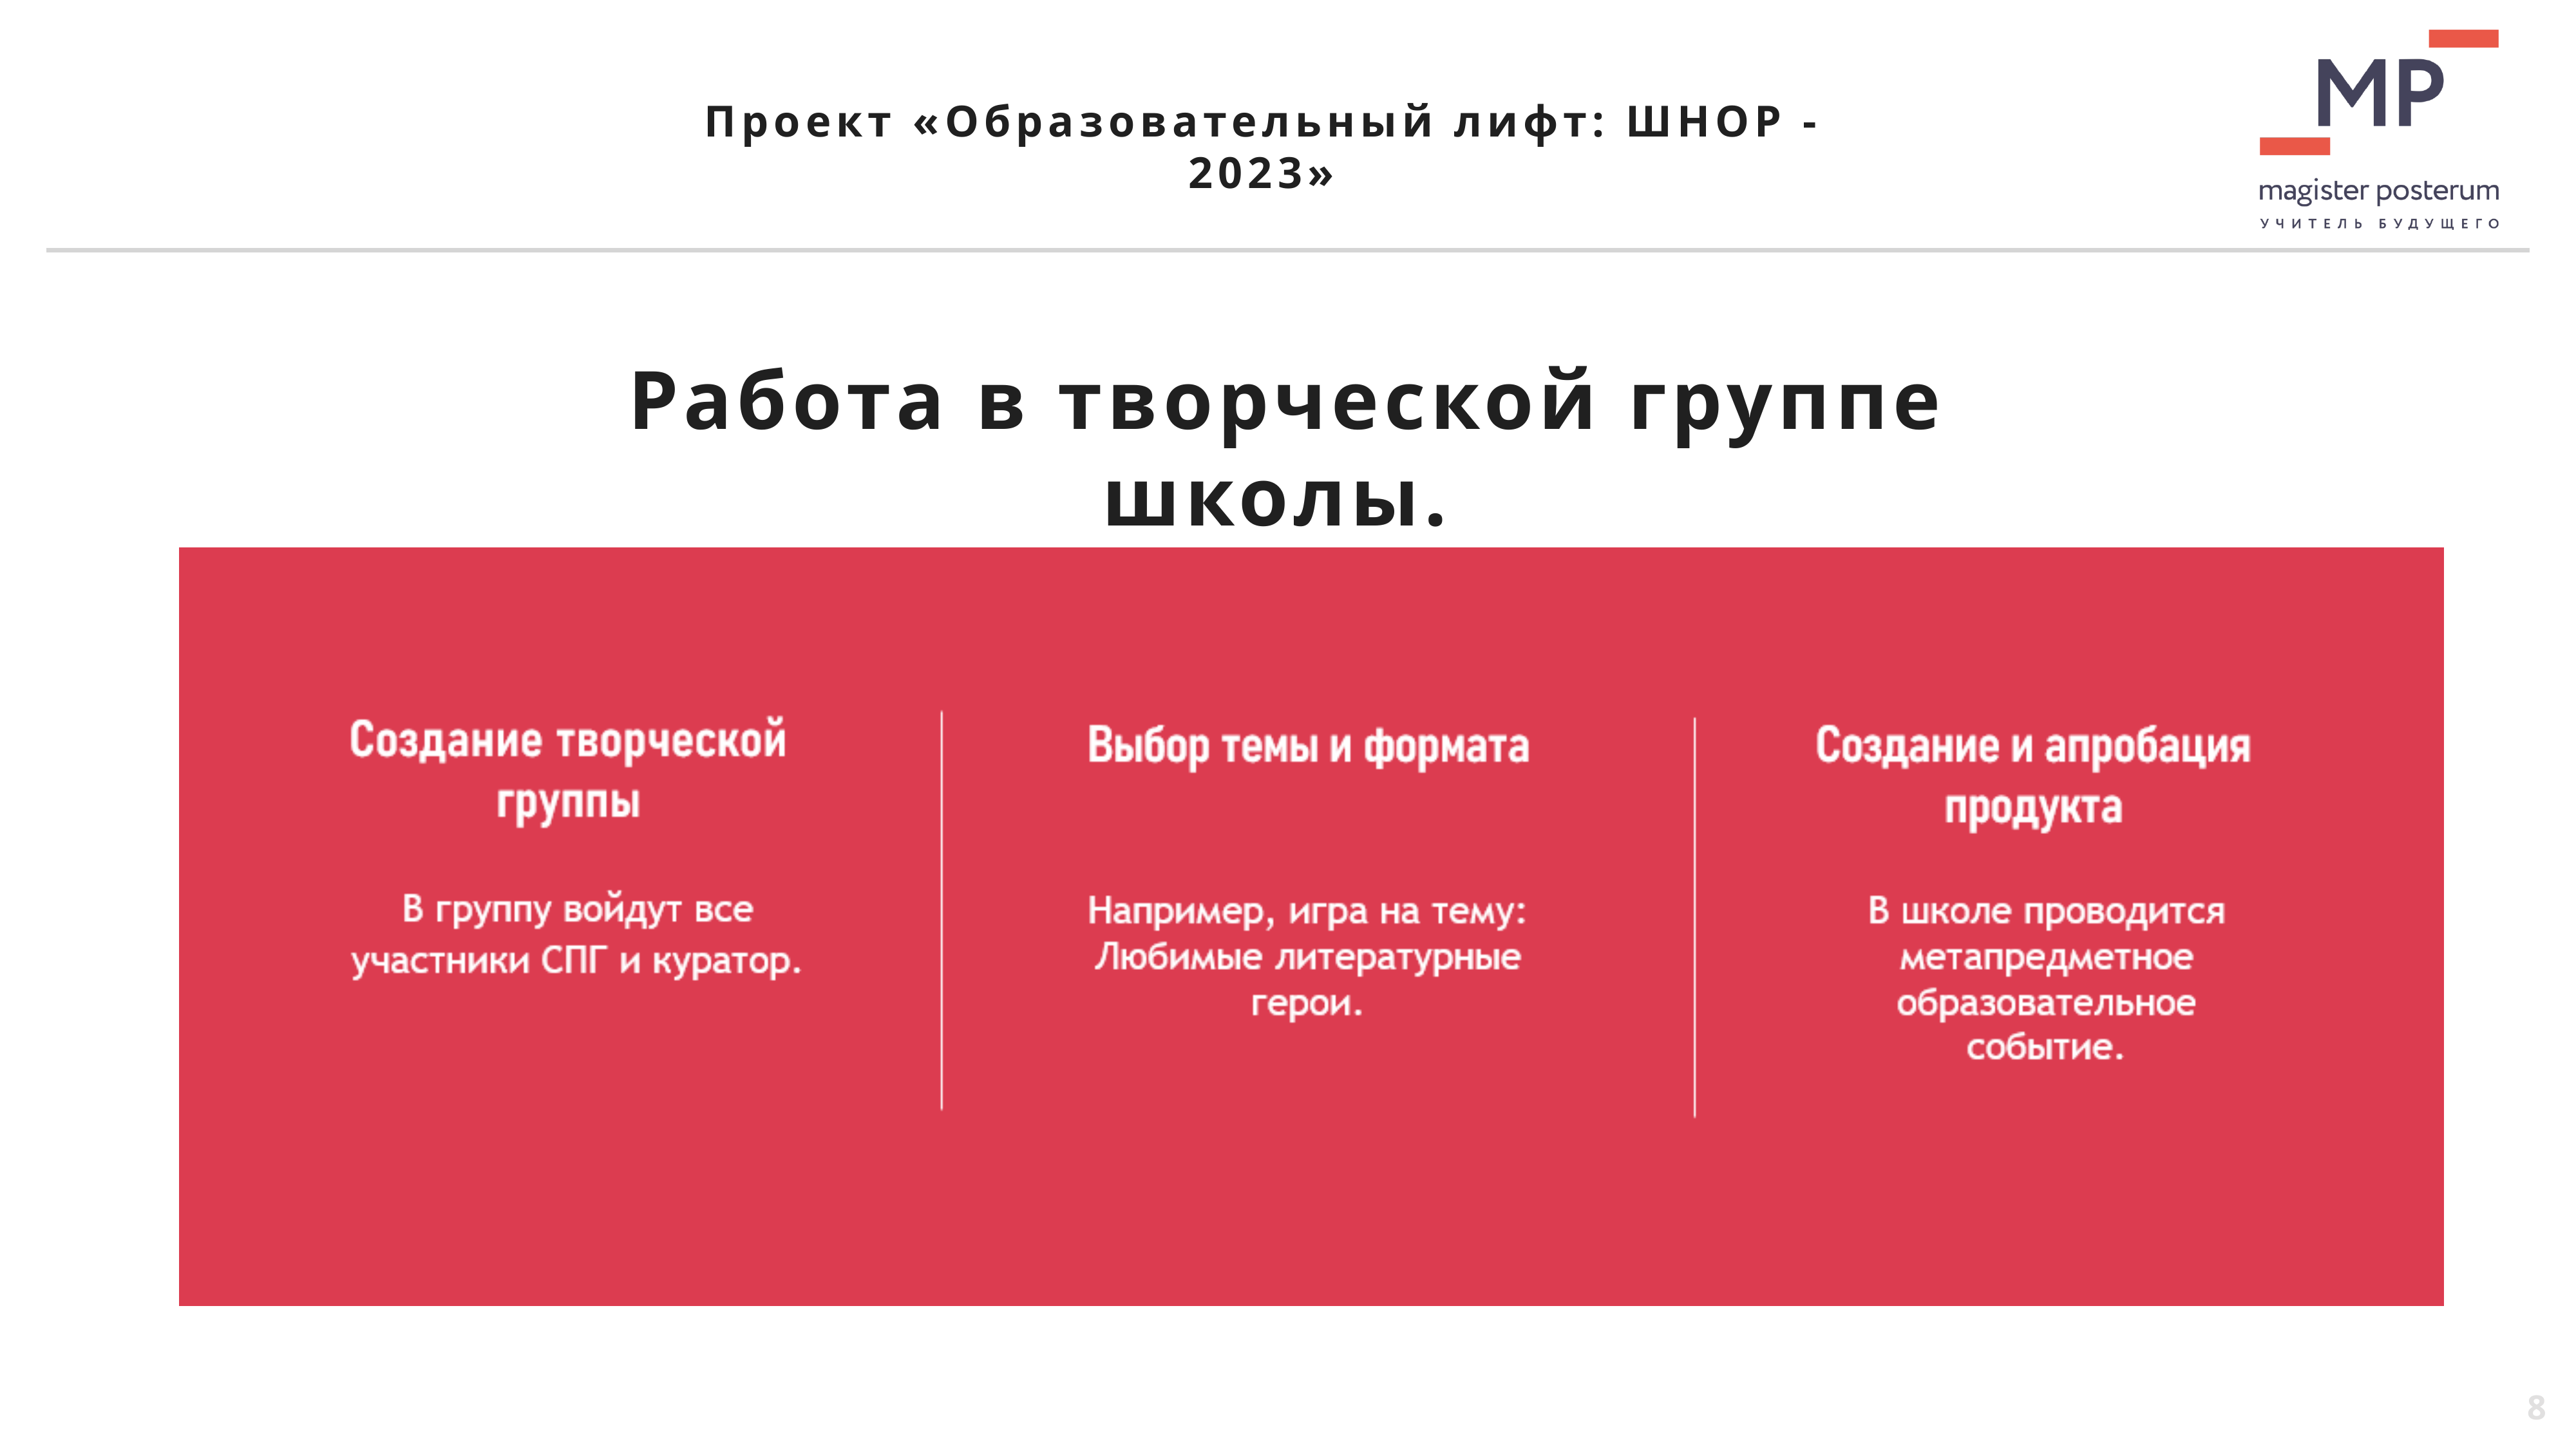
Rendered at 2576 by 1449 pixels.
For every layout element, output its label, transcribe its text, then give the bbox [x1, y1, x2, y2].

text_box Работа в творческой группе школы. [520, 344, 2056, 547]
text_box Проект «Образовательный лифт: ШНОР - 2023» [620, 89, 1908, 254]
slide_number 8 [2475, 1383, 2557, 1434]
picture [2260, 30, 2499, 230]
picture [179, 547, 2444, 1306]
